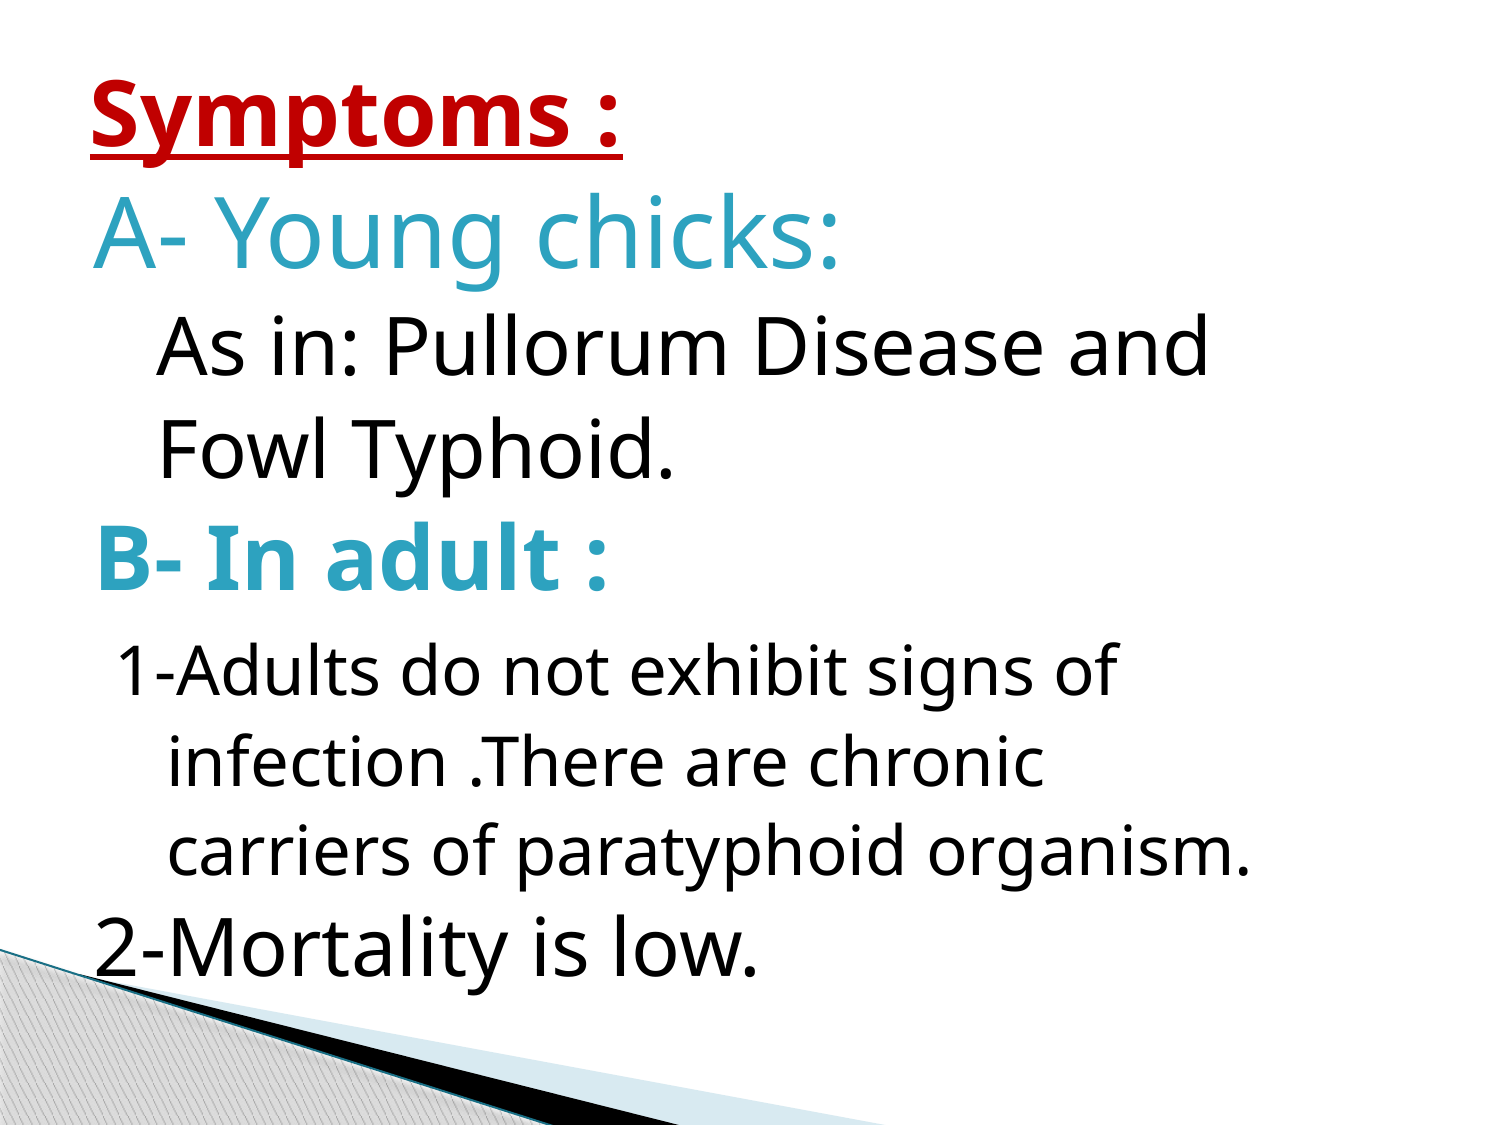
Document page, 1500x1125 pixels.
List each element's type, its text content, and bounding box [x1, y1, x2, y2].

list A- Young chicks: As in: Pullorum Disease and Fowl Typhoid. B- In adult : 1-Adults do not exhibit signs of infection .There are chronic carriers of paratyphoid organism. 2-Mortality is low. [62, 162, 1450, 1000]
title Symptoms : [75, 45, 1425, 175]
